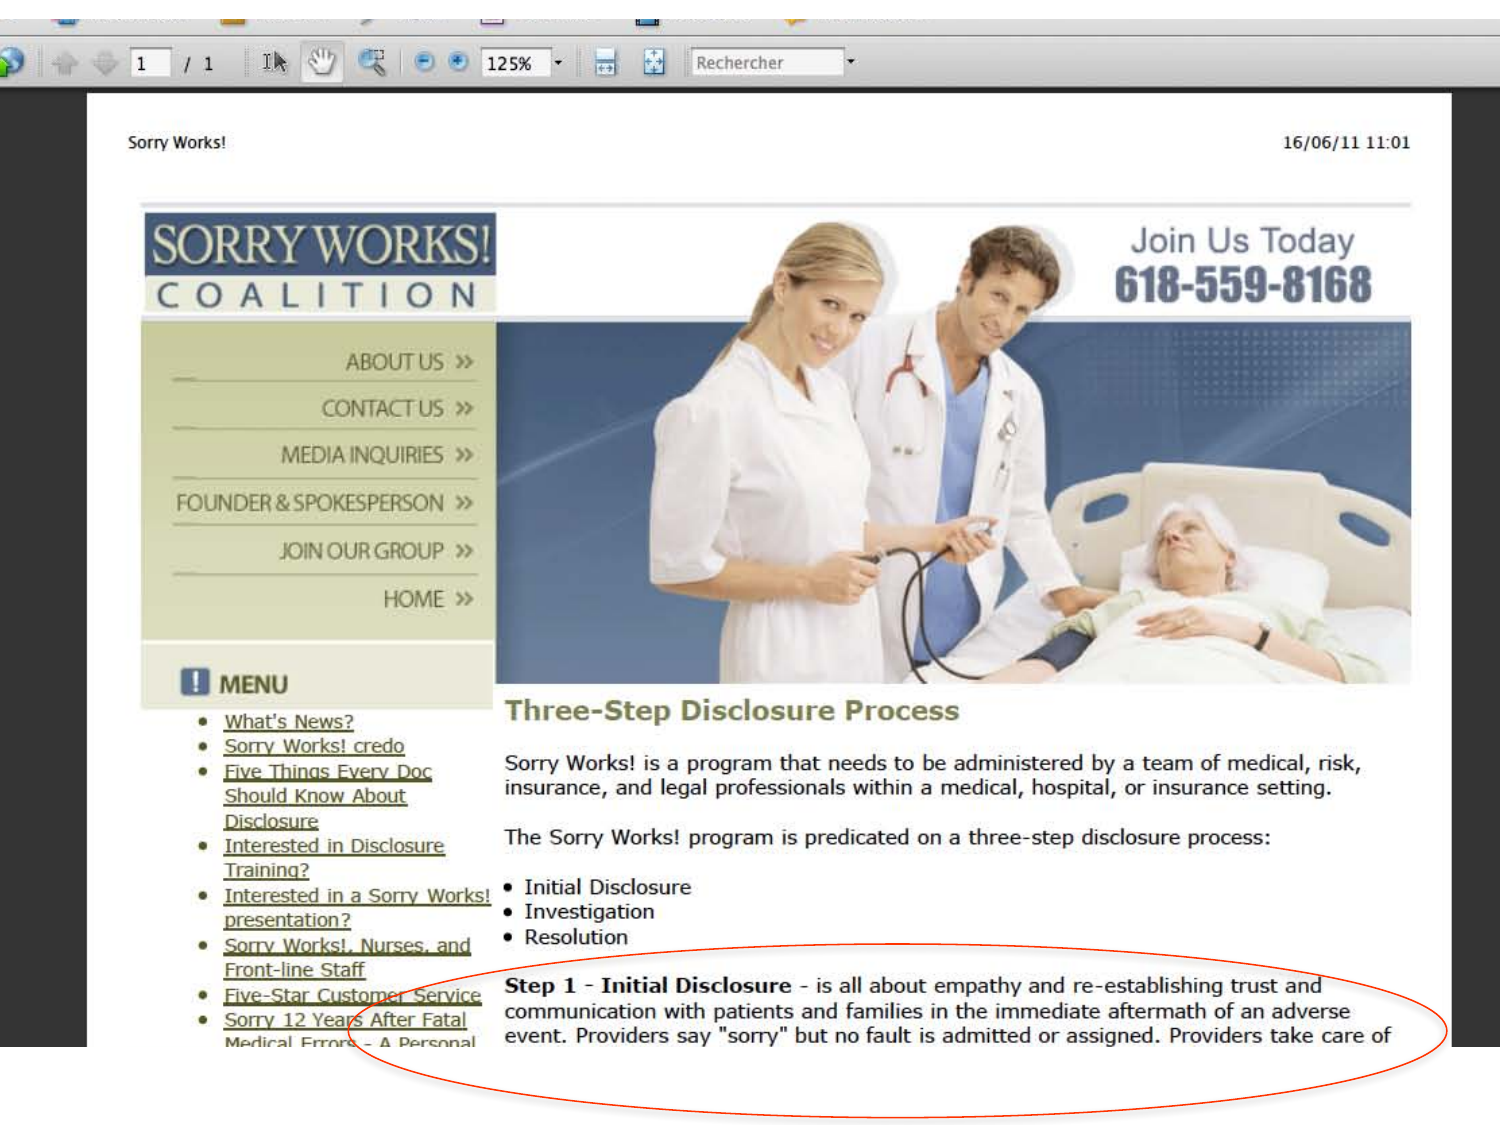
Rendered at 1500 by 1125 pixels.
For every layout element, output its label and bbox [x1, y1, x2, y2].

list [0, 18, 1500, 1048]
text_box [370, 1056, 1425, 1119]
